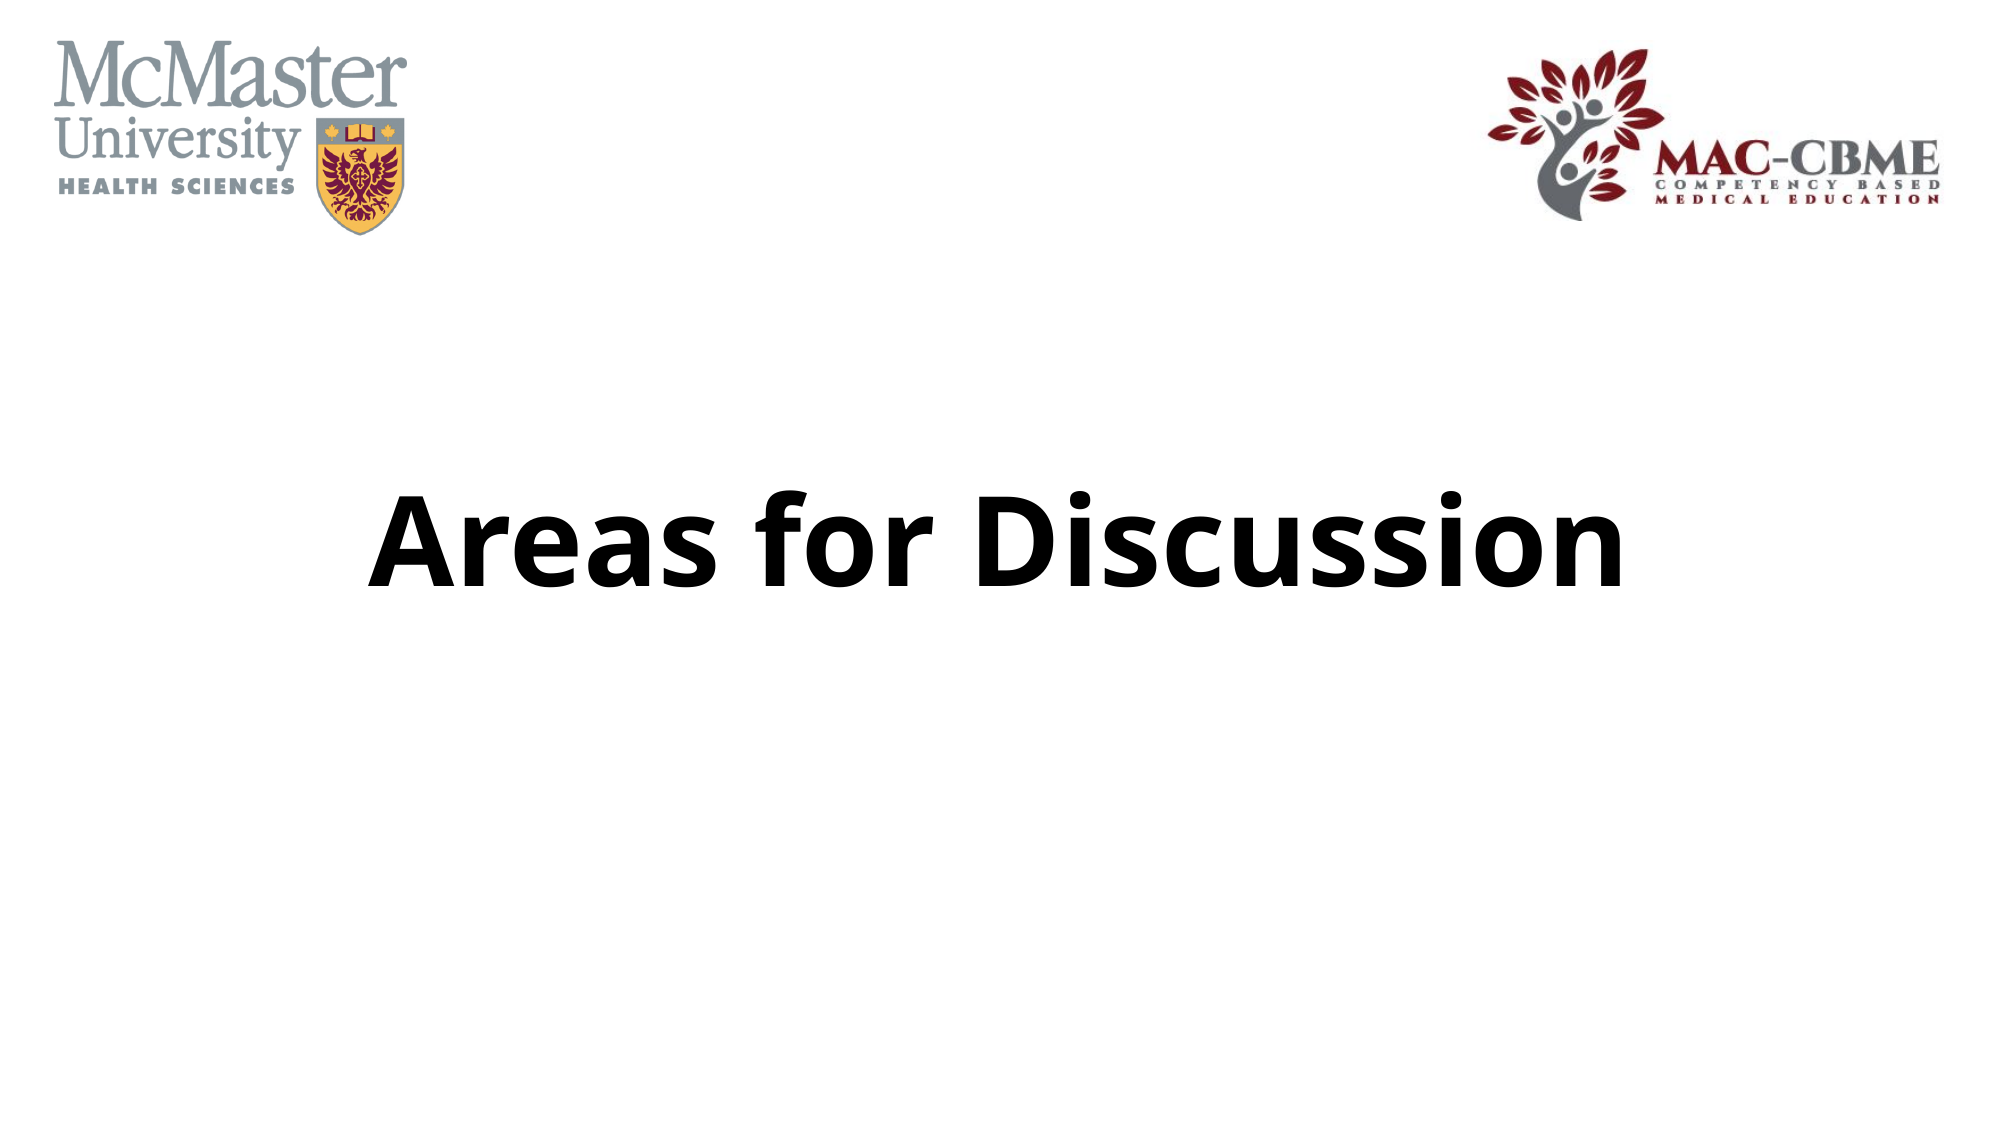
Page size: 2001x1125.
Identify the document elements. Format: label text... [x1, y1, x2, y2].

picture [1453, 40, 1970, 221]
title Areas for Discussion [249, 229, 1750, 621]
picture [49, 31, 408, 245]
